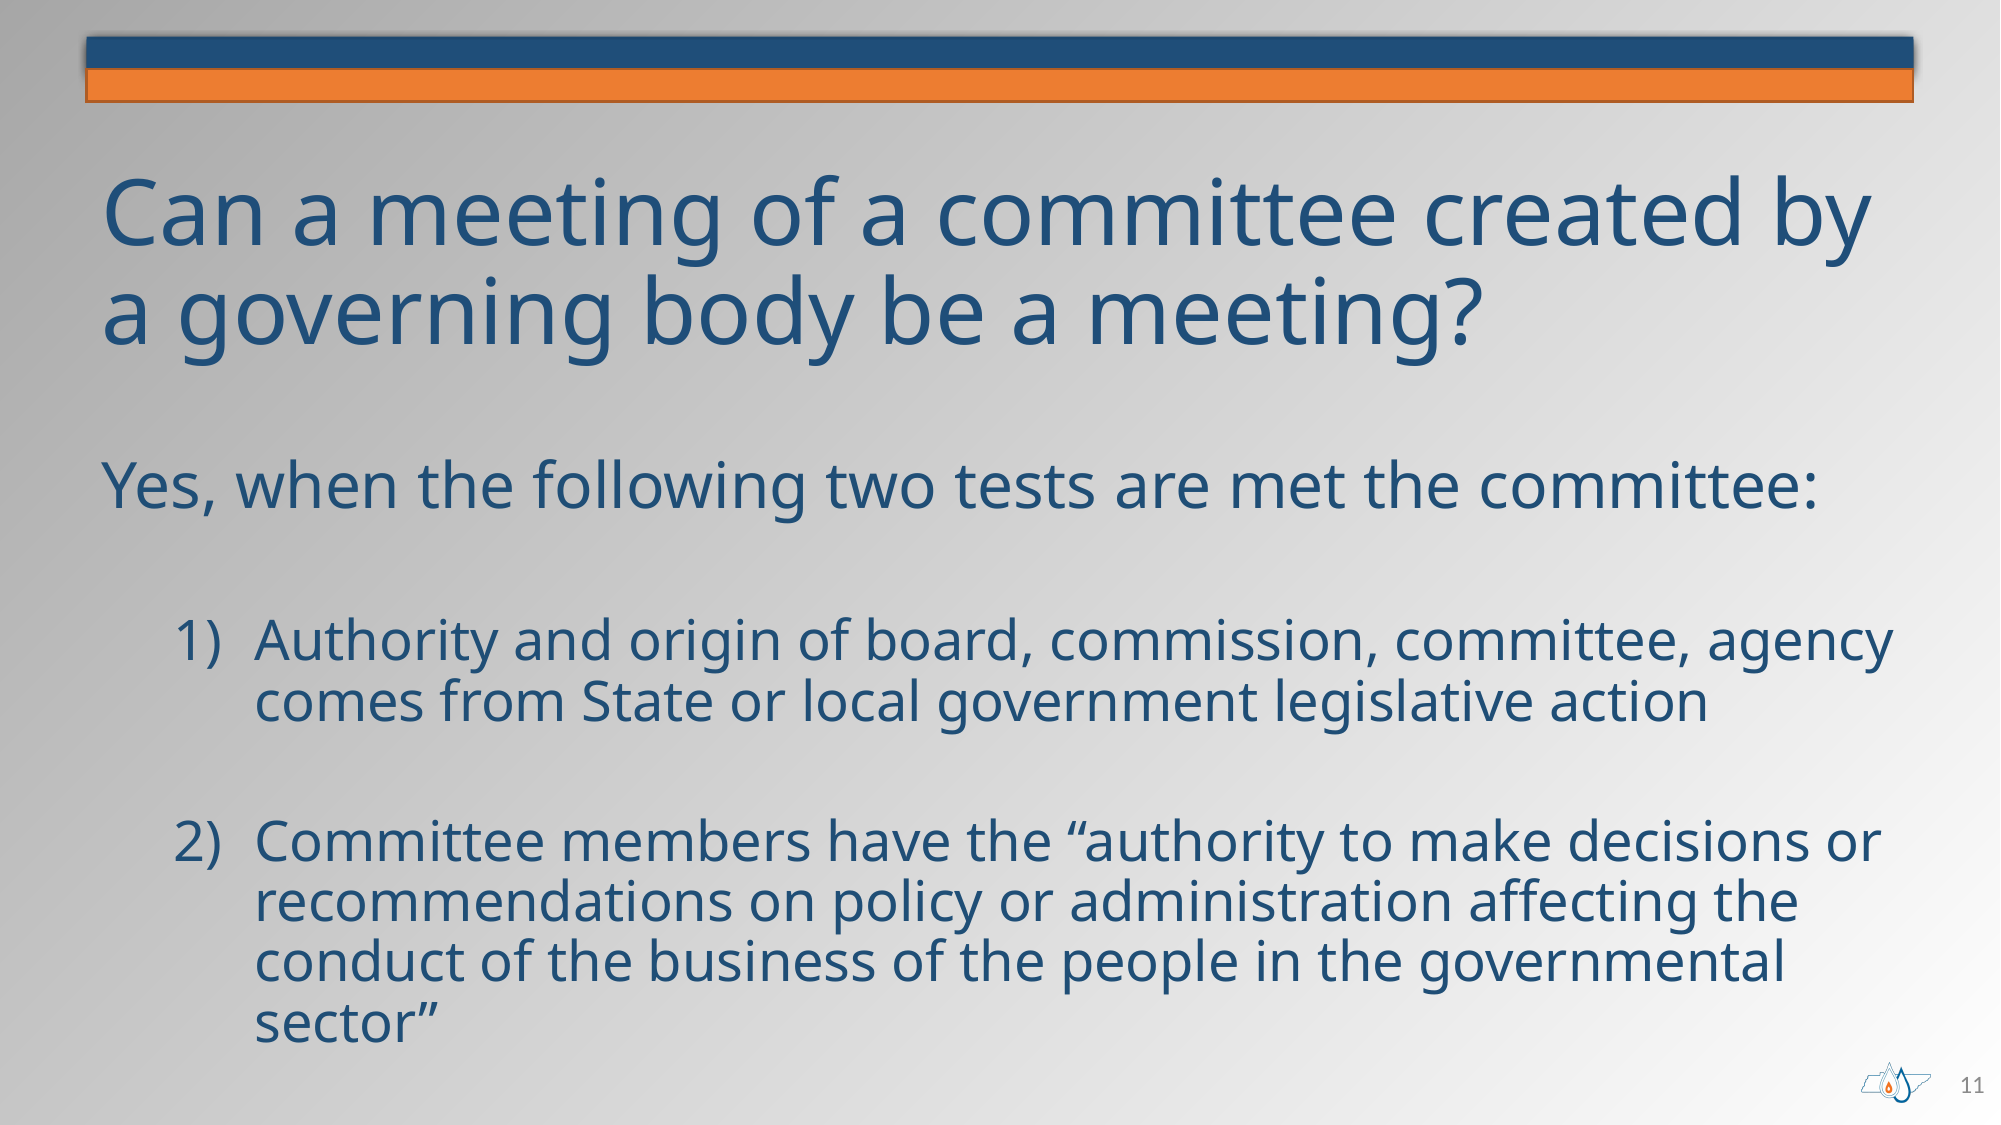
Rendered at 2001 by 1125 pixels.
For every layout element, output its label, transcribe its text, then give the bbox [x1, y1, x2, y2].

title Can a meeting of a committee created by a governing body be a meeting? [86, 162, 1914, 368]
text_box [86, 39, 1914, 68]
text_box [85, 68, 1914, 102]
slide_number 11 [1937, 1042, 2000, 1125]
subtitle Yes, when the following two tests are met the committee: Authority and origin of board, commission, committee, agency comes from State or local government legislative action Committee members have the “authority to make decisions or recommendations on policy or administration affecting the conduct of the business of the people in the governmental sector” [86, 445, 1914, 1086]
picture [1861, 1062, 1931, 1103]
